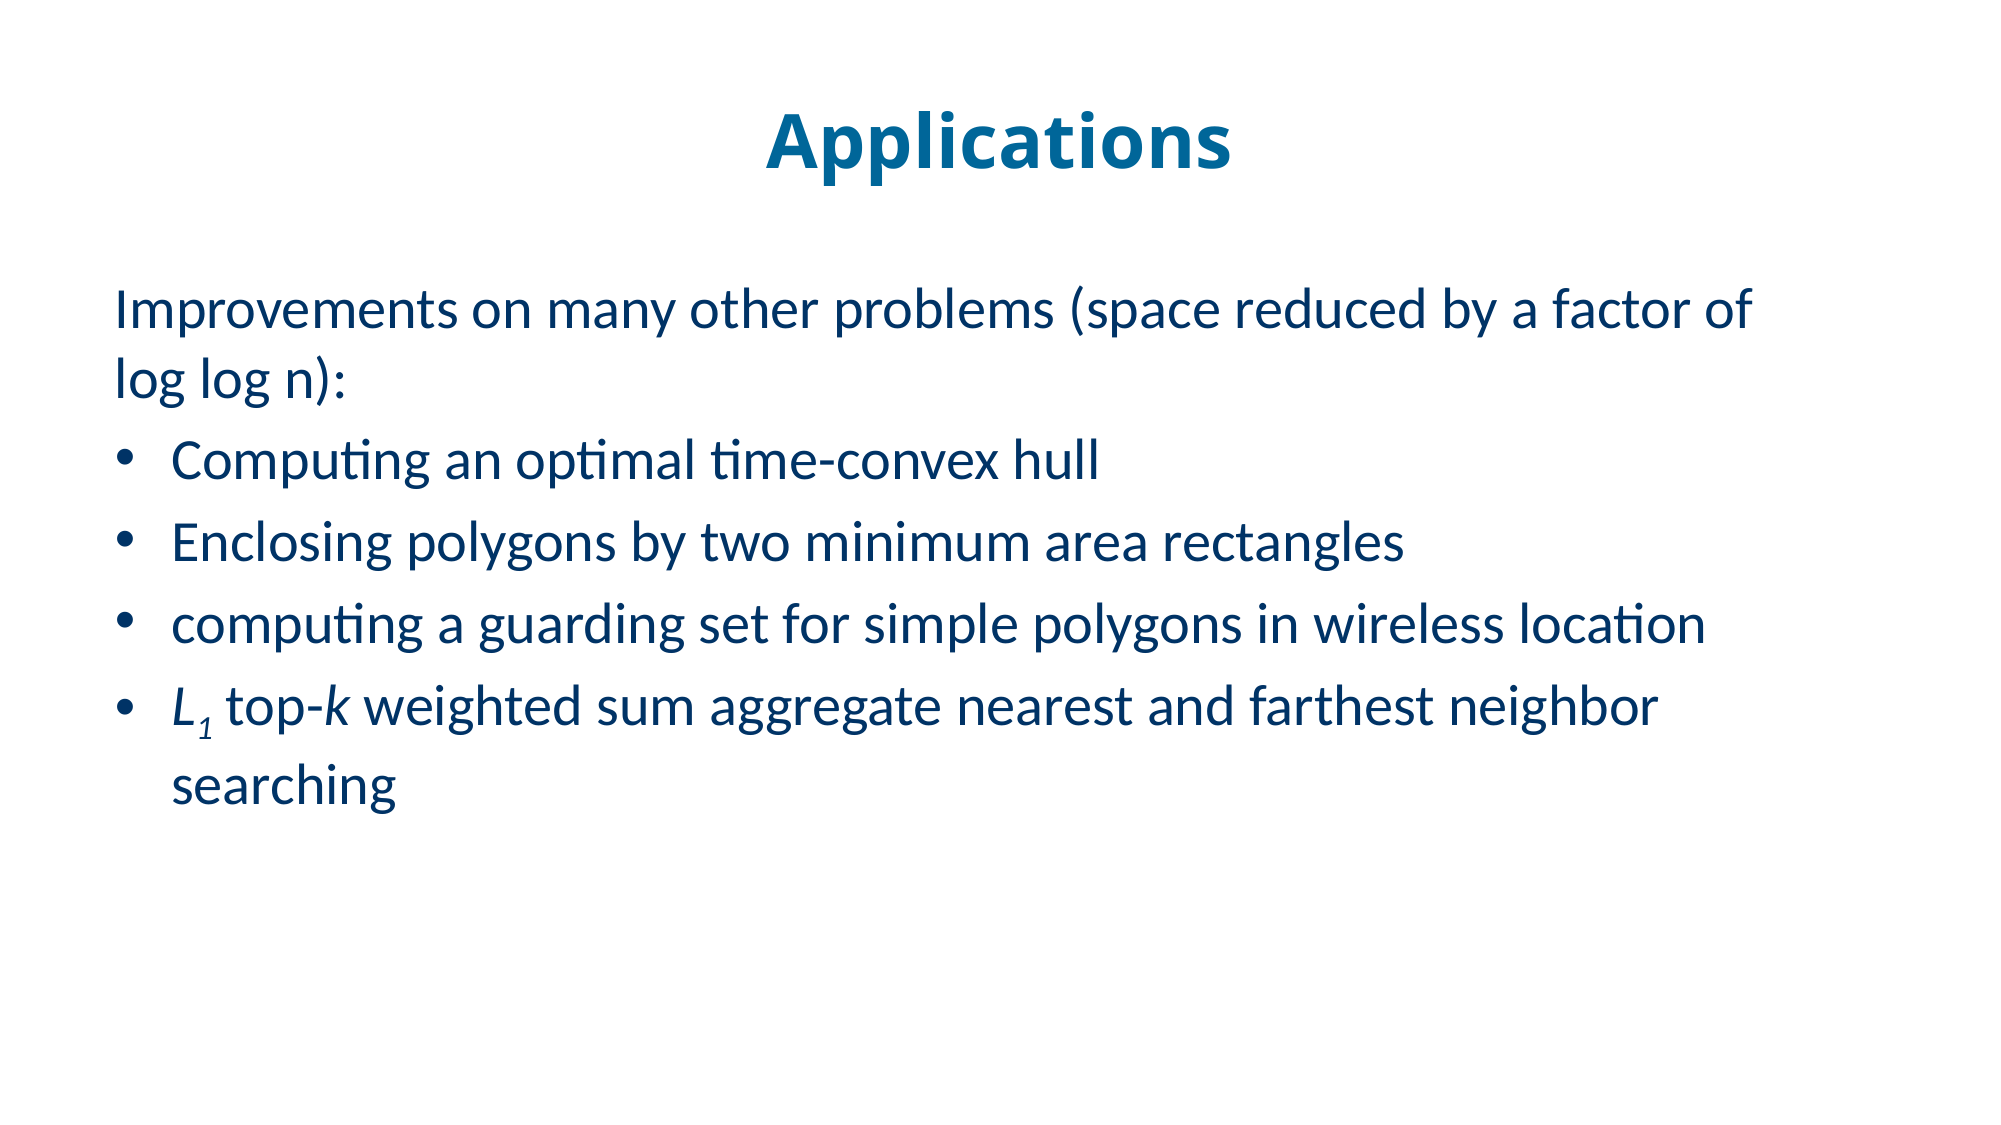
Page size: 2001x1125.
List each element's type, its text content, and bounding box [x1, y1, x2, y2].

list Improvements on many other problems (space reduced by a factor of log log n): Computing an optimal time-convex hull Enclosing polygons by two minimum area rectangles computing a guarding set for simple polygons in wireless location L1 top-k weighted sum aggregate nearest and farthest neighbor searching [99, 262, 1816, 1039]
title Applications [99, 45, 1900, 233]
